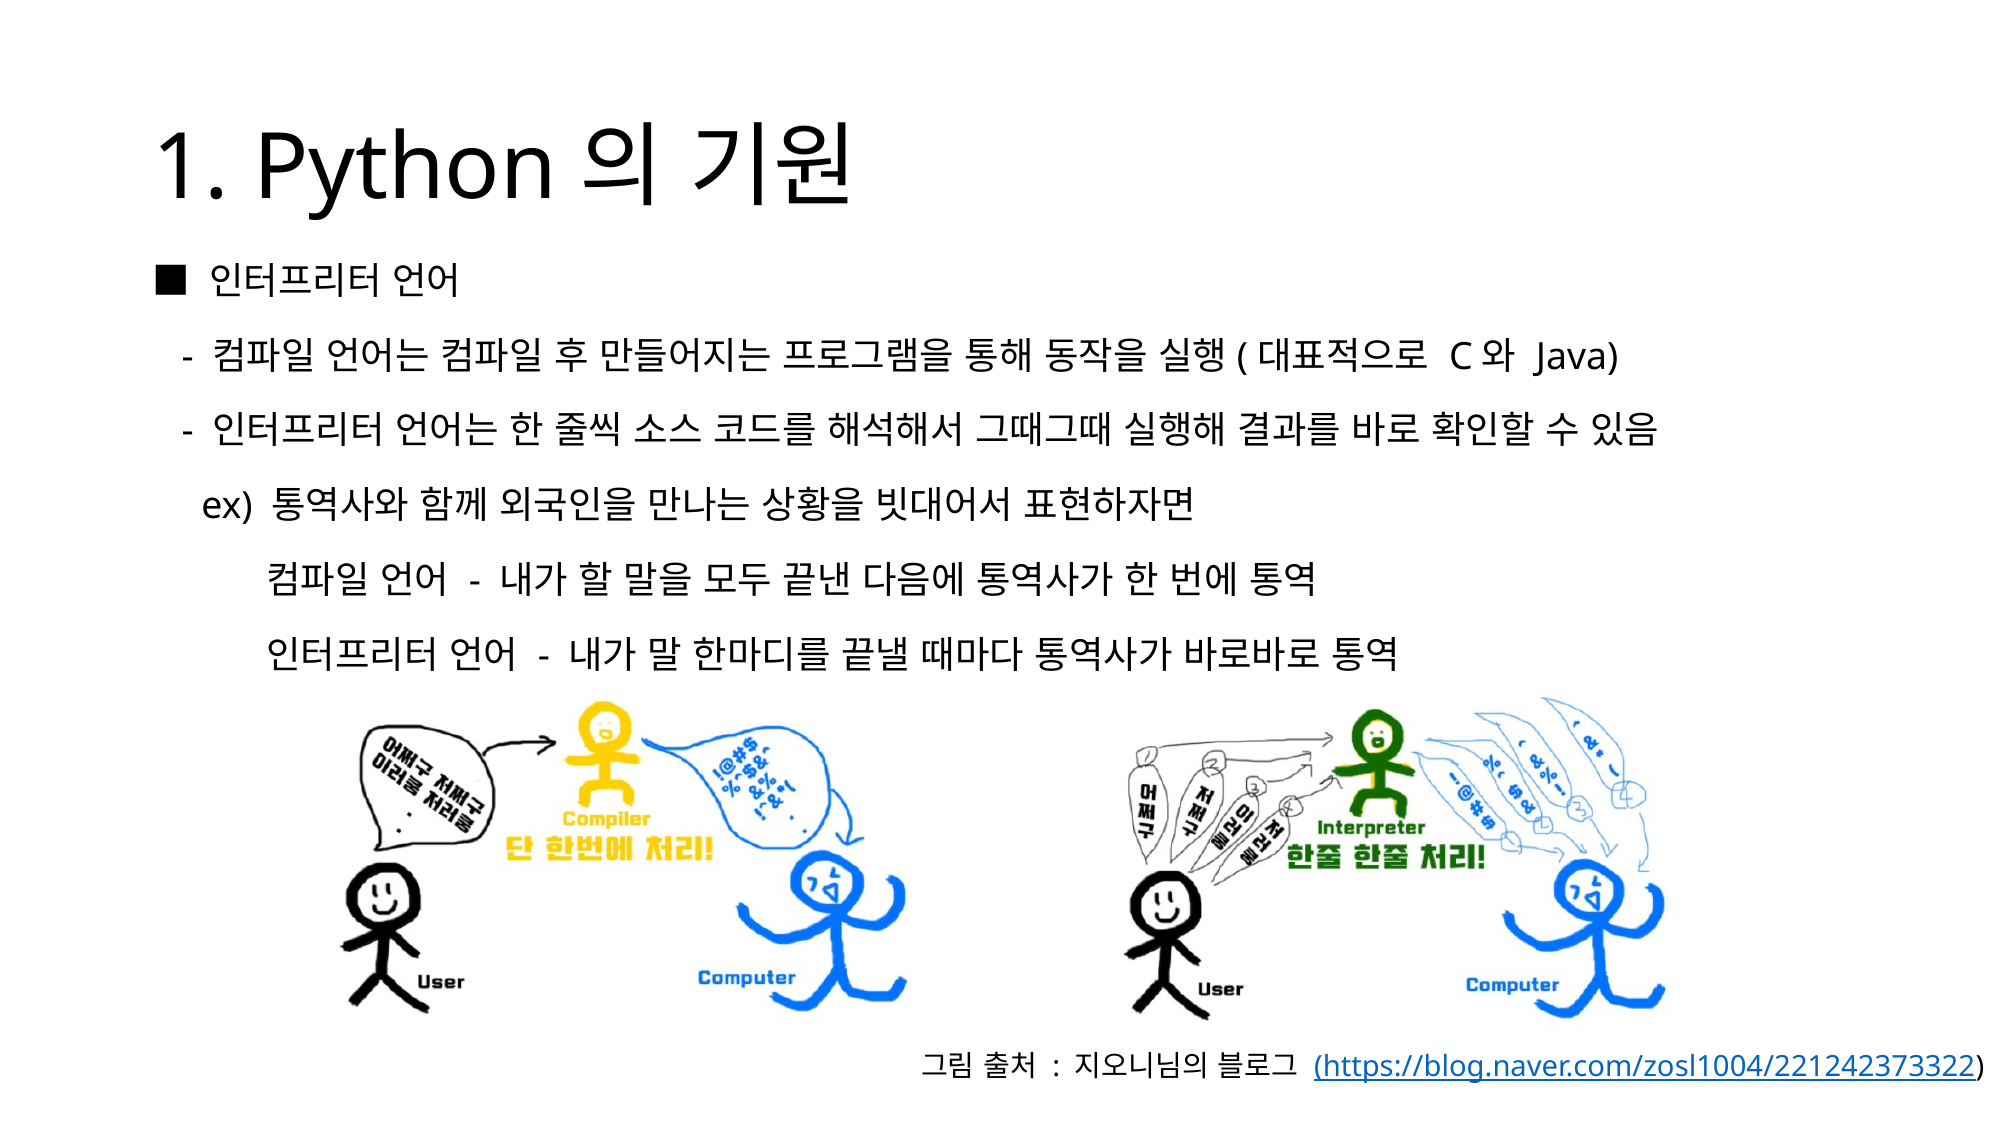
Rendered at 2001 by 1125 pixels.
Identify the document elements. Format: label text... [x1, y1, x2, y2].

list ■ 인터프리터 언어 - 컴파일 언어는 컴파일 후 만들어지는 프로그램을 통해 동작을 실행(대표적으로 C와 Java) - 인터프리터 언어는 한 줄씩 소스 코드를 해석해서 그때그때 실행해 결과를 바로 확인할 수 있음 ex) 통역사와 함께 외국인을 만나는 상황을 빗대어서 표현하자면 컴파일 언어 - 내가 할 말을 모두 끝낸 다음에 통역사가 한 번에 통역 인터프리터 언어 - 내가 말 한마디를 끝낼 때마다 통역사가 바로바로 통역 [137, 240, 1863, 955]
picture [1102, 672, 1679, 1037]
picture [321, 672, 933, 1037]
text_box 그림 출처 : 지오니님의 블로그 (https://blog.naver.com/zosl1004/221242373322) [906, 1039, 2000, 1095]
title 1. Python의 기원 [137, 59, 1863, 240]
